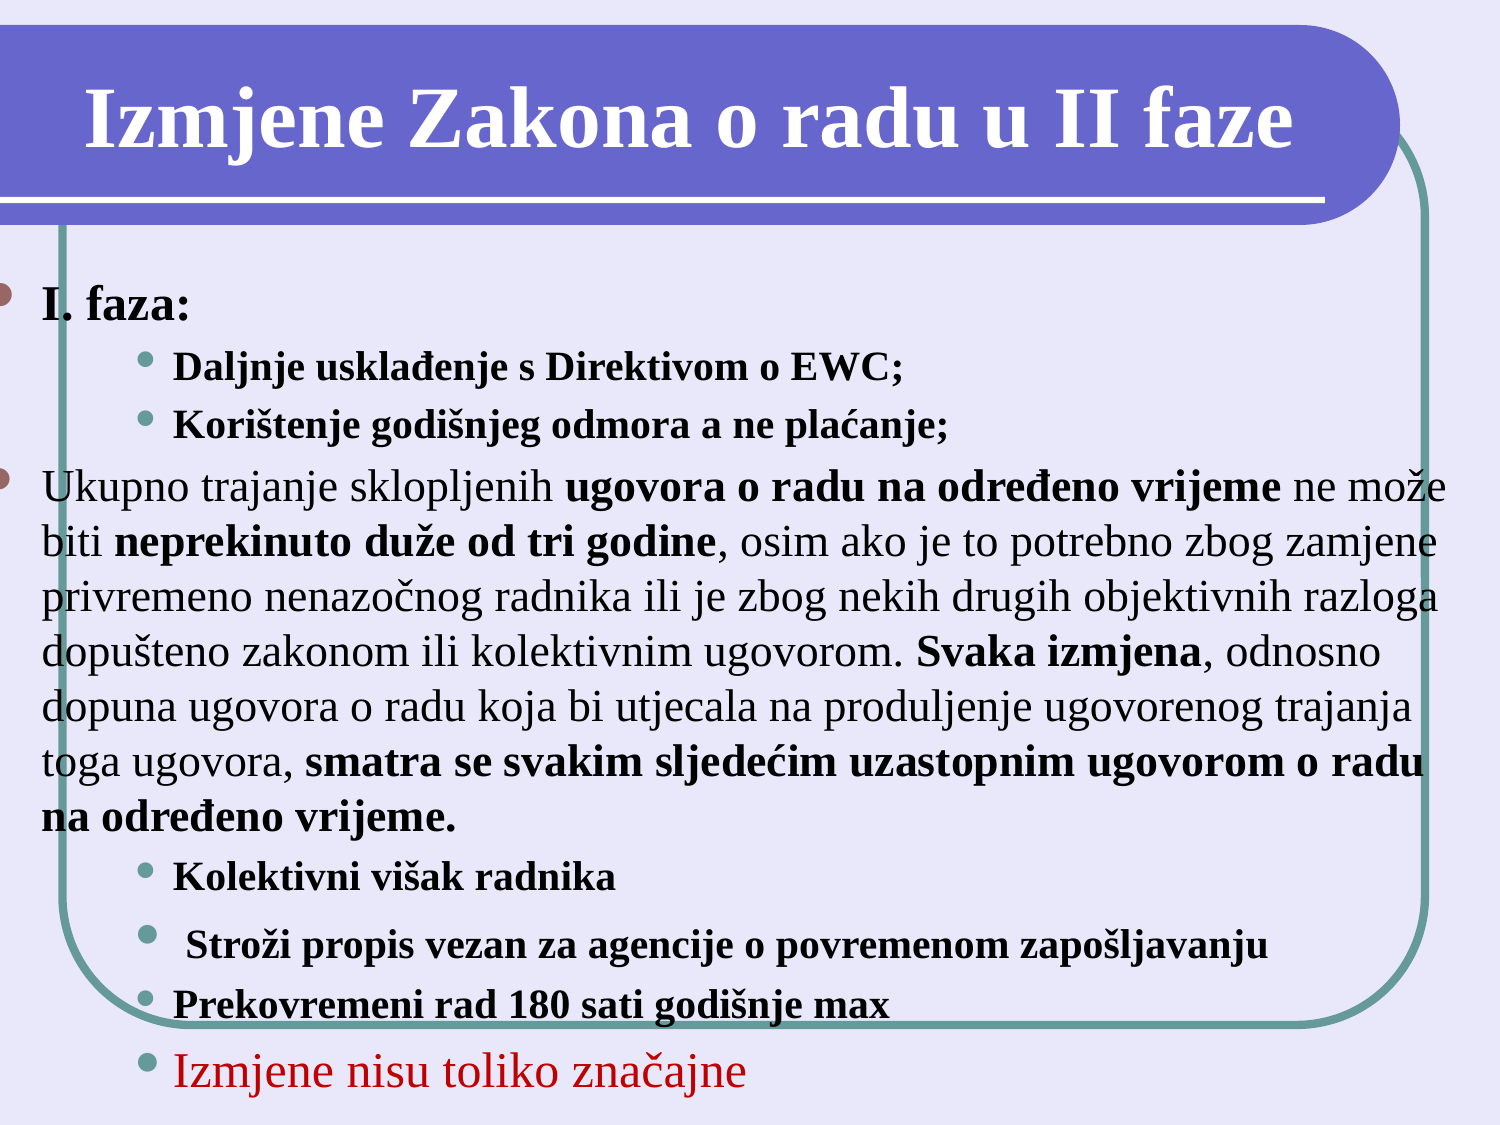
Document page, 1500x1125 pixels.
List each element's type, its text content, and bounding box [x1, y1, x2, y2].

list I. faza: Daljnje usklađenje s Direktivom o EWC; Korištenje godišnjeg odmora a ne plaćanje; Ukupno trajanje sklopljenih ugovora o radu na određeno vrijeme ne može biti neprekinuto duže od tri godine, osim ako je to potrebno zbog zamjene privremeno nenazočnog radnika ili je zbog nekih drugih objektivnih razloga dopušteno zakonom ili kolektivnim ugovorom. Svaka izmjena, odnosno dopuna ugovora o radu koja bi utjecala na produljenje ugovorenog trajanja toga ugovora, smatra se svakim sljedećim uzastopnim ugovorom o radu na određeno vrijeme. Kolektivni višak radnika Stroži propis vezan za agencije o povremenom zapošljavanju Prekovremeni rad 180 sati godišnje max Izmjene nisu toliko značajne [0, 262, 1500, 1095]
title Izmjene Zakona o radu u II faze [31, 37, 1348, 188]
